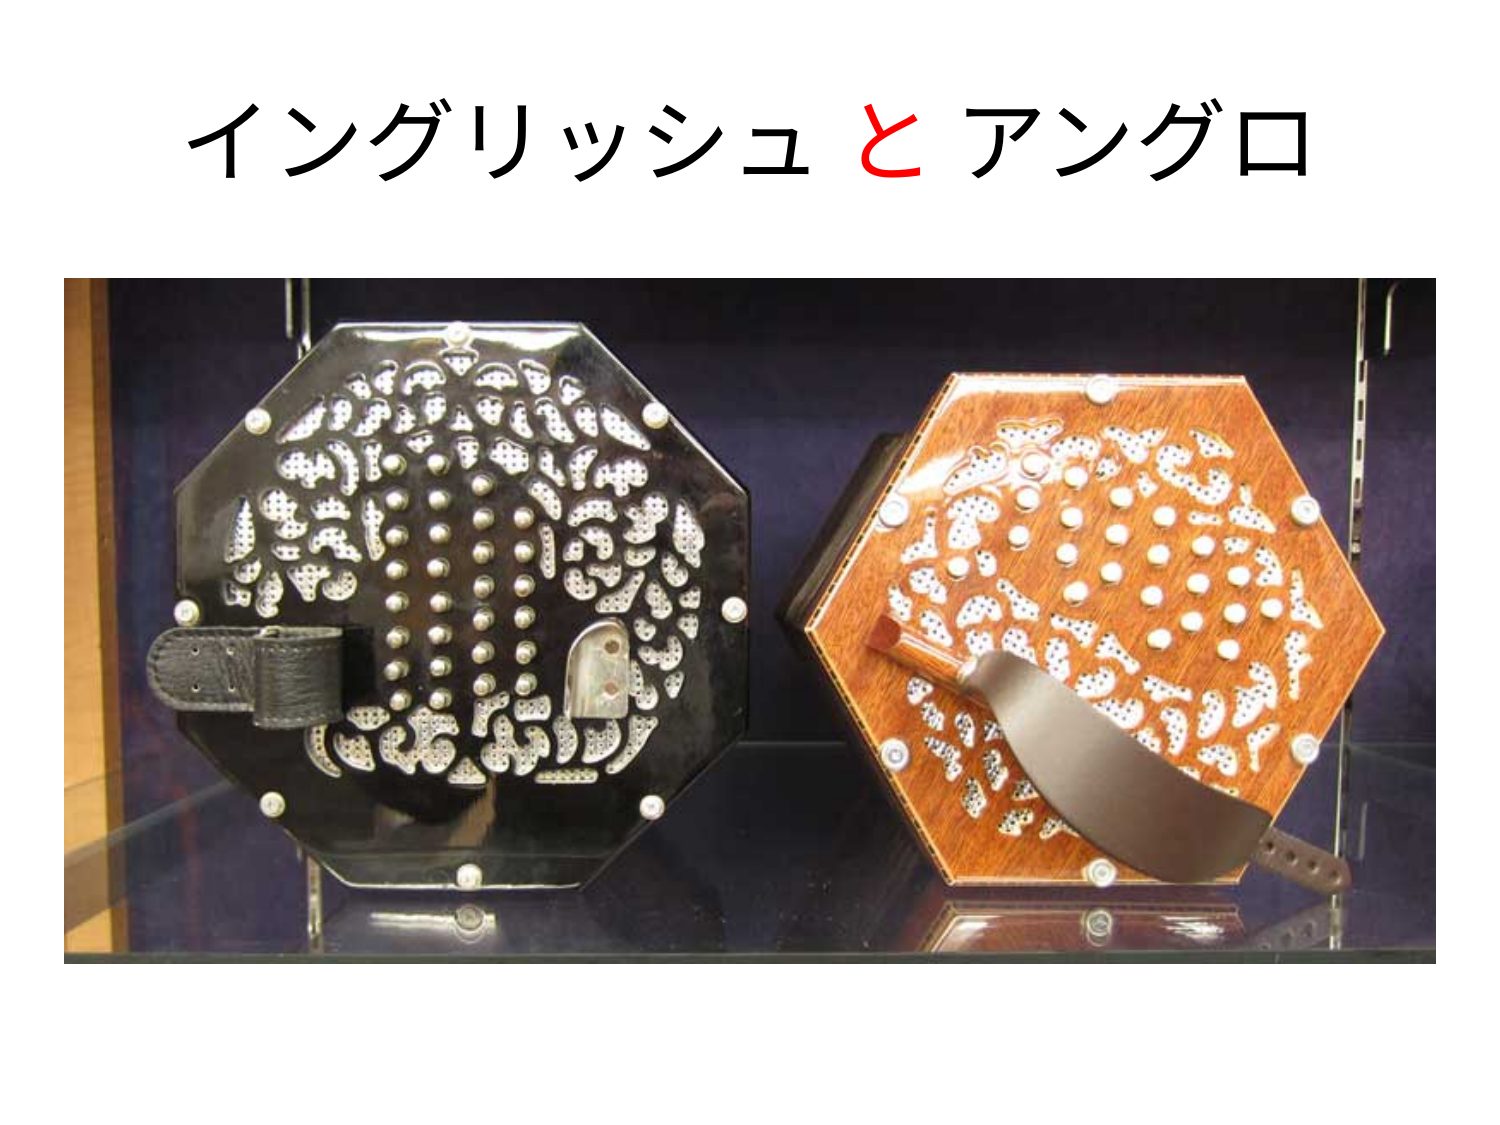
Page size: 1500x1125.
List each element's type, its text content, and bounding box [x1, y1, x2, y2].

title イングリッシュ と アングロ [75, 45, 1425, 233]
picture [64, 278, 1436, 965]
